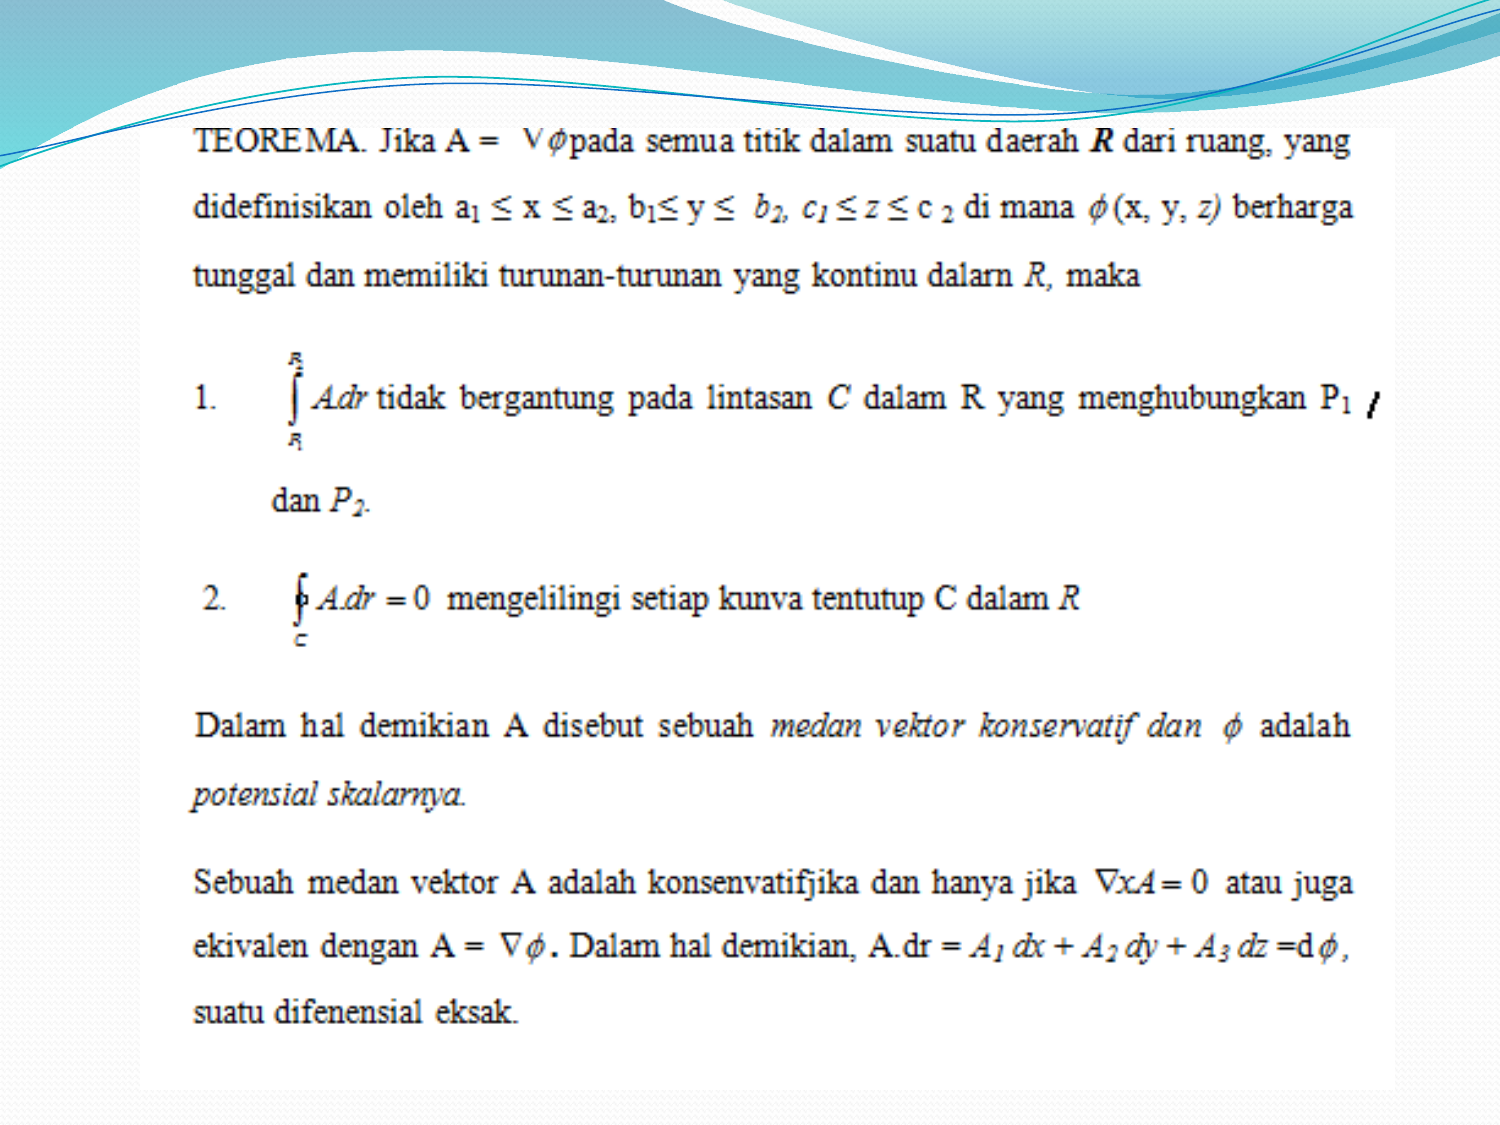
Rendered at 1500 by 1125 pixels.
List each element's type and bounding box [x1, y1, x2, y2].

list [140, 128, 1395, 1091]
